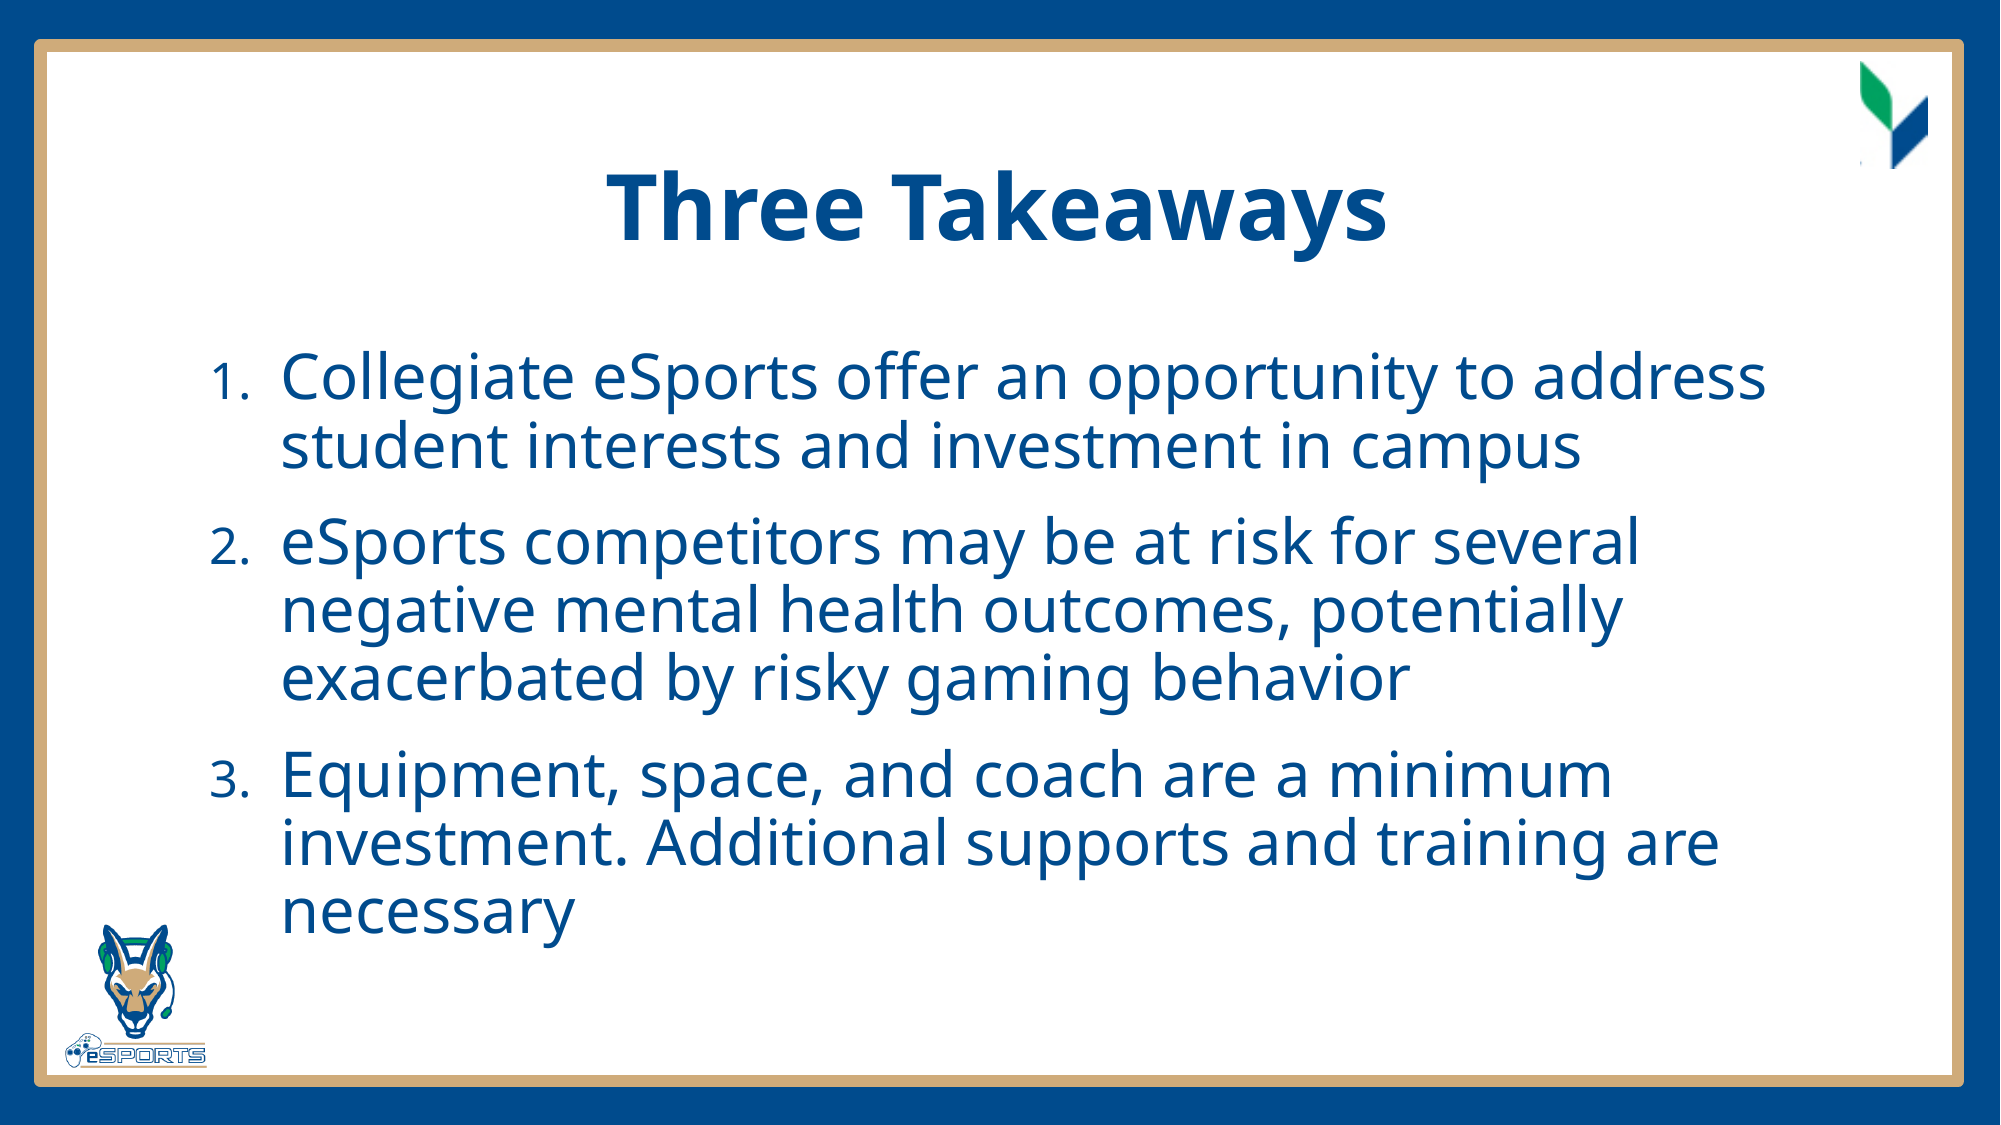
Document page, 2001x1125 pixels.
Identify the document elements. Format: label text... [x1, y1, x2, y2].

list Collegiate eSports offer an opportunity to address student interests and investment in campus eSports competitors may be at risk for several negative mental health outcomes, potentially exacerbated by risky gaming behavior Equipment, space, and coach are a minimum investment. Additional supports and training are necessary [187, 337, 1808, 1000]
picture [60, 923, 215, 1075]
picture [1860, 61, 1928, 169]
title Three Takeaways [187, 99, 1808, 323]
